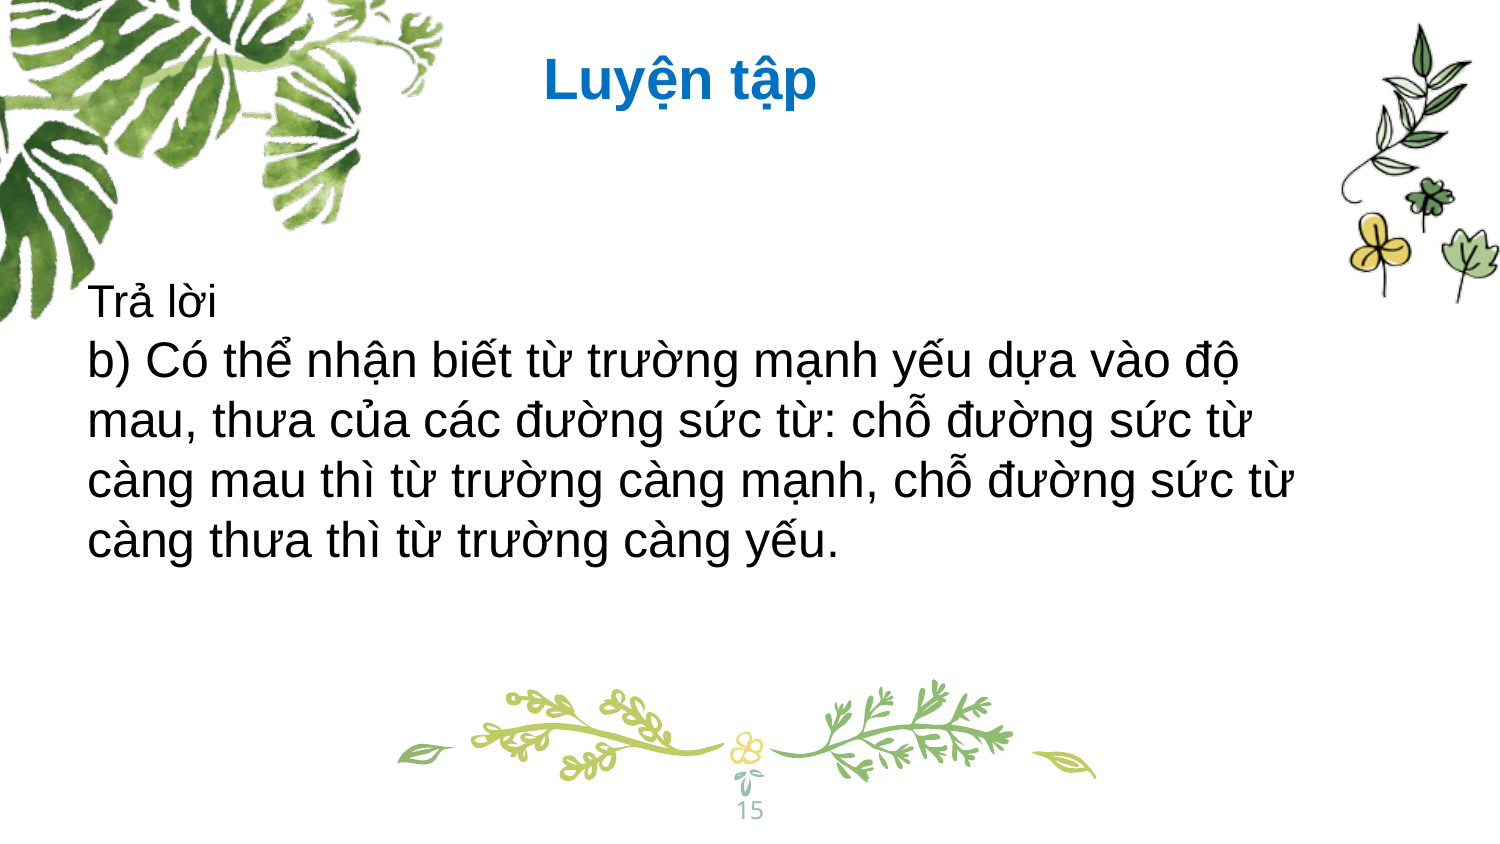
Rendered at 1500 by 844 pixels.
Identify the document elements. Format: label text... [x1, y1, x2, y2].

picture [1299, 0, 1500, 326]
slide_number 15 [705, 779, 795, 844]
picture [0, 0, 497, 364]
text_box Luyện tập [528, 33, 1074, 119]
text_box Trả lời b) Có thể nhận biết từ trường mạnh yếu dựa vào độ mau, thưa của các đường sức từ: chỗ đường sức từ càng mau thì từ trường càng mạnh, chỗ đường sức từ càng thưa thì từ trường càng yếu. [72, 264, 1320, 630]
